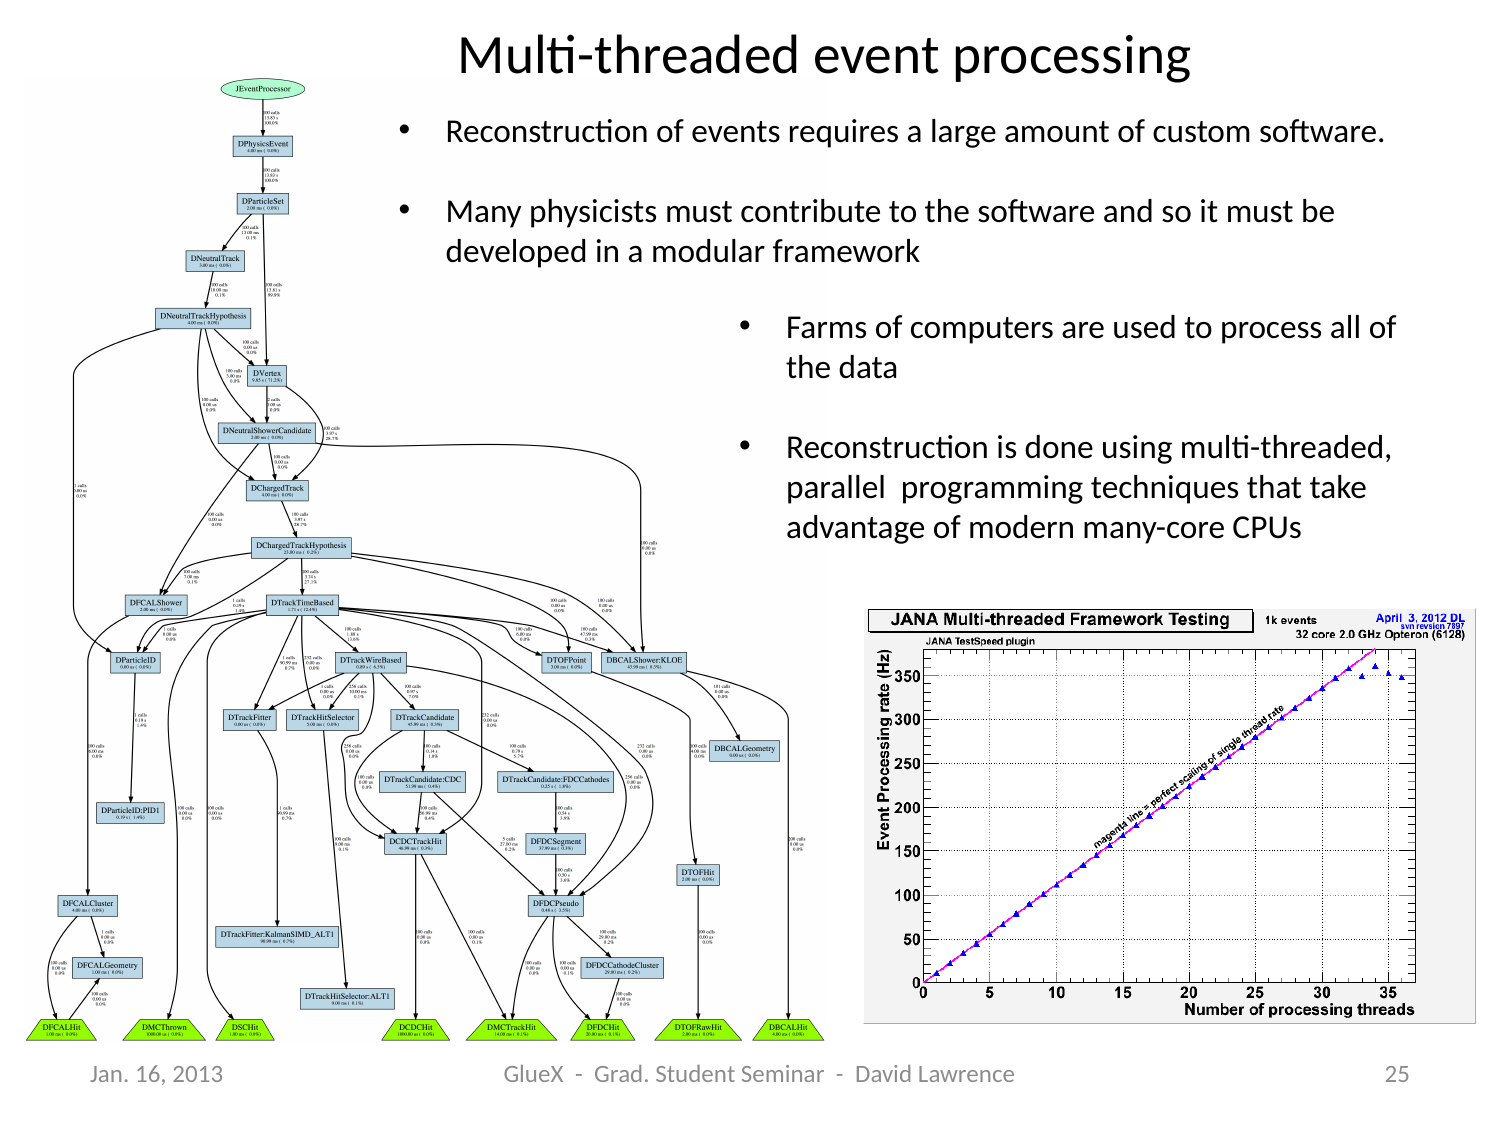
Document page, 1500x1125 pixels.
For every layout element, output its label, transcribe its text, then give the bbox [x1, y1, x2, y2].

text_box Farms of computers are used to process all of the data Reconstruction is done using multi-threaded, parallel programming techniques that take advantage of modern many-core CPUs [829, 297, 1426, 553]
title Multi-threaded event processing [300, 0, 1351, 101]
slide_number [75, 1052, 425, 1103]
picture [861, 607, 1476, 1024]
slide_number 25 [1074, 1042, 1425, 1103]
text_box Reconstruction of events requires a large amount of custom software. Many physicists must contribute to the software and so it must be developed in a modular framework [829, 101, 1434, 277]
picture [24, 77, 826, 1043]
footer GlueX - Grad. Student Seminar - David Lawrence [444, 1042, 1074, 1103]
